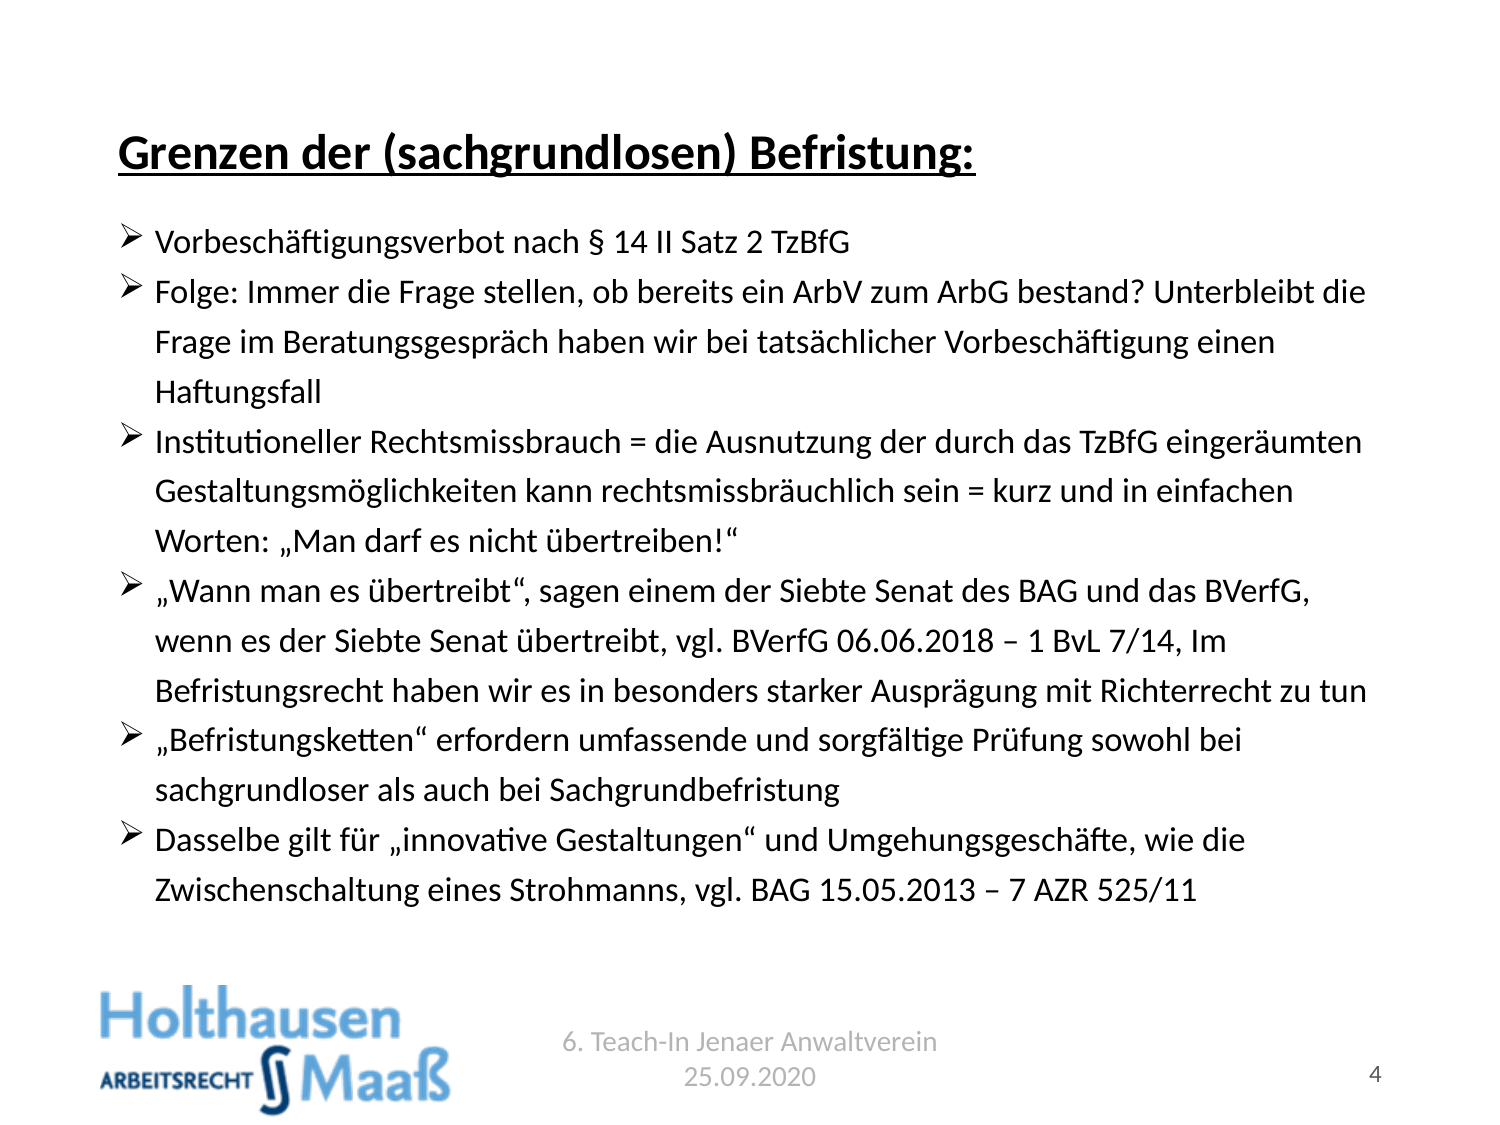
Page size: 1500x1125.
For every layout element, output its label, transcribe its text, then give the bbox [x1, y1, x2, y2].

list Vorbeschäftigungsverbot nach § 14 II Satz 2 TzBfG Folge: Immer die Frage stellen, ob bereits ein ArbV zum ArbG bestand? Unterbleibt die Frage im Beratungsgespräch haben wir bei tatsächlicher Vorbeschäftigung einen Haftungsfall Institutioneller Rechtsmissbrauch = die Ausnutzung der durch das TzBfG eingeräumten Gestaltungsmöglichkeiten kann rechtsmissbräuchlich sein = kurz und in einfachen Worten: „Man darf es nicht übertreiben!“ „Wann man es übertreibt“, sagen einem der Siebte Senat des BAG und das BVerfG, wenn es der Siebte Senat übertreibt, vgl. BVerfG 06.06.2018 – 1 BvL 7/14, Im Befristungsrecht haben wir es in besonders starker Ausprägung mit Richterrecht zu tun „Befristungsketten“ erfordern umfassende und sorgfältige Prüfung sowohl bei sachgrundloser als auch bei Sachgrundbefristung Dasselbe gilt für „innovative Gestaltungen“ und Umgehungsgeschäfte, wie die Zwischenschaltung eines Strohmanns, vgl. BAG 15.05.2013 – 7 AZR 525/11 [103, 203, 1403, 960]
slide_number 4 [1059, 1042, 1397, 1103]
picture [100, 985, 452, 1118]
title Grenzen der (sachgrundlosen) Befristung: [103, 52, 1403, 203]
footer 6. Teach-In Jenaer Anwaltverein 25.09.2020 [501, 723, 998, 1125]
